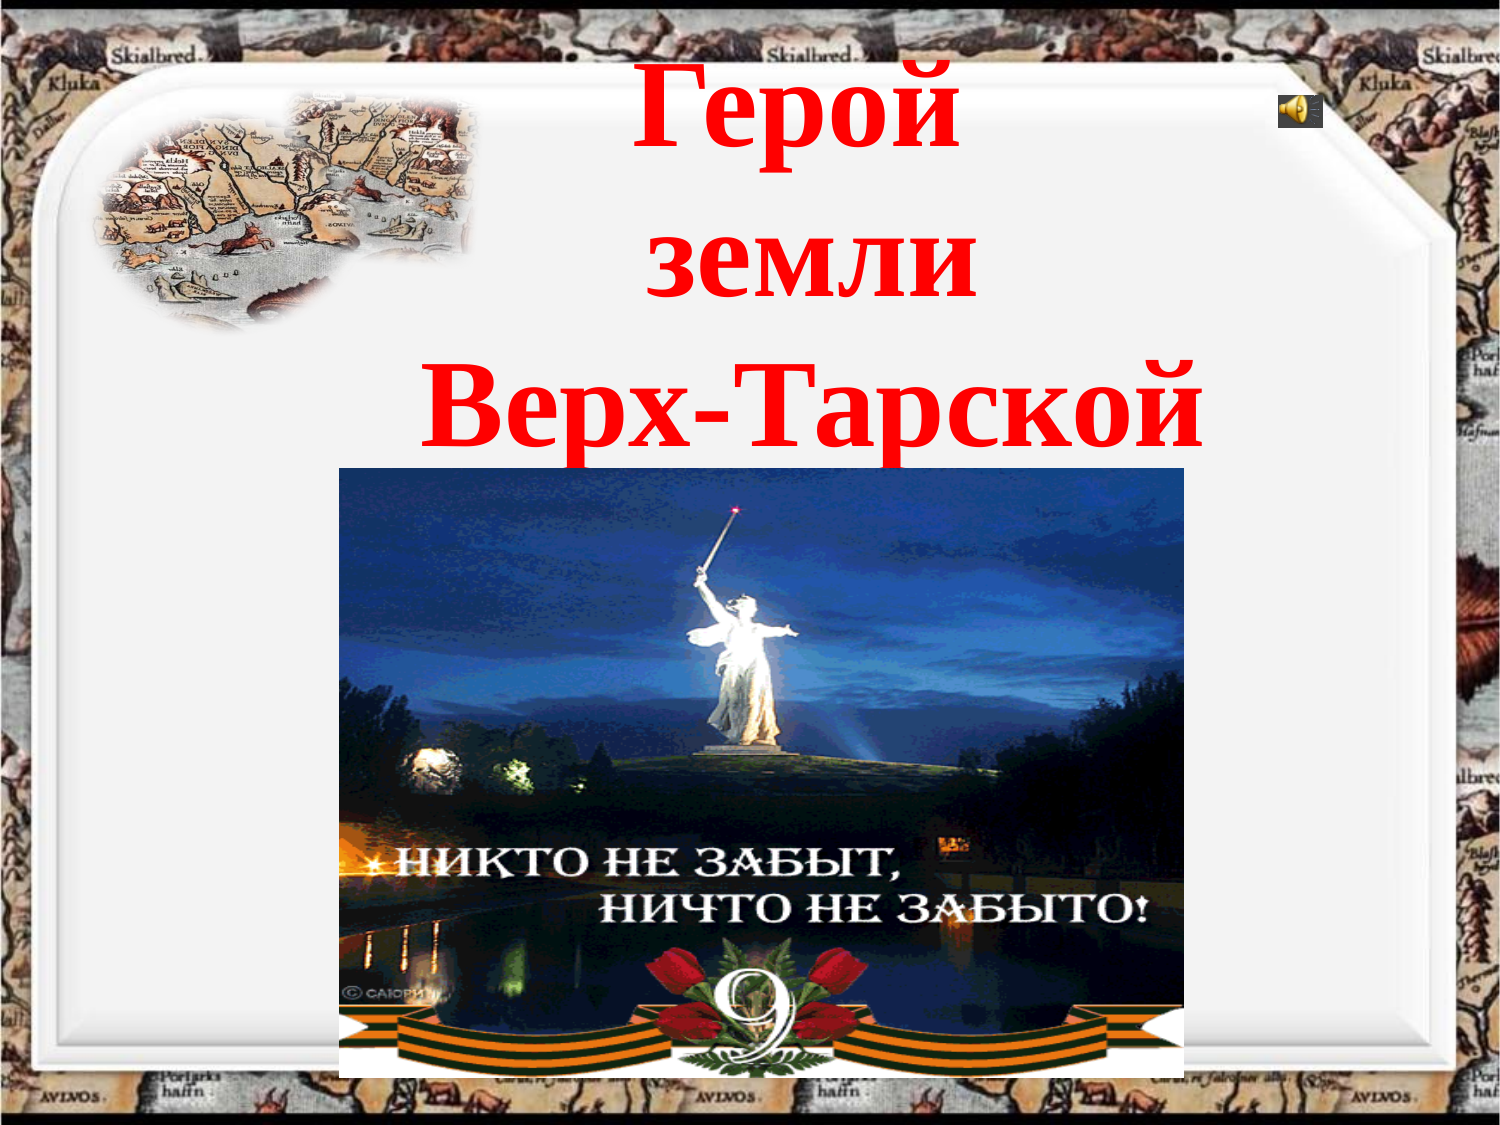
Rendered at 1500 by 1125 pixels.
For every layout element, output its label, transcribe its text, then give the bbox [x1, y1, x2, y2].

title Герой земли Верх-Тарской [257, 34, 1369, 458]
picture [0, 0, 1500, 1125]
